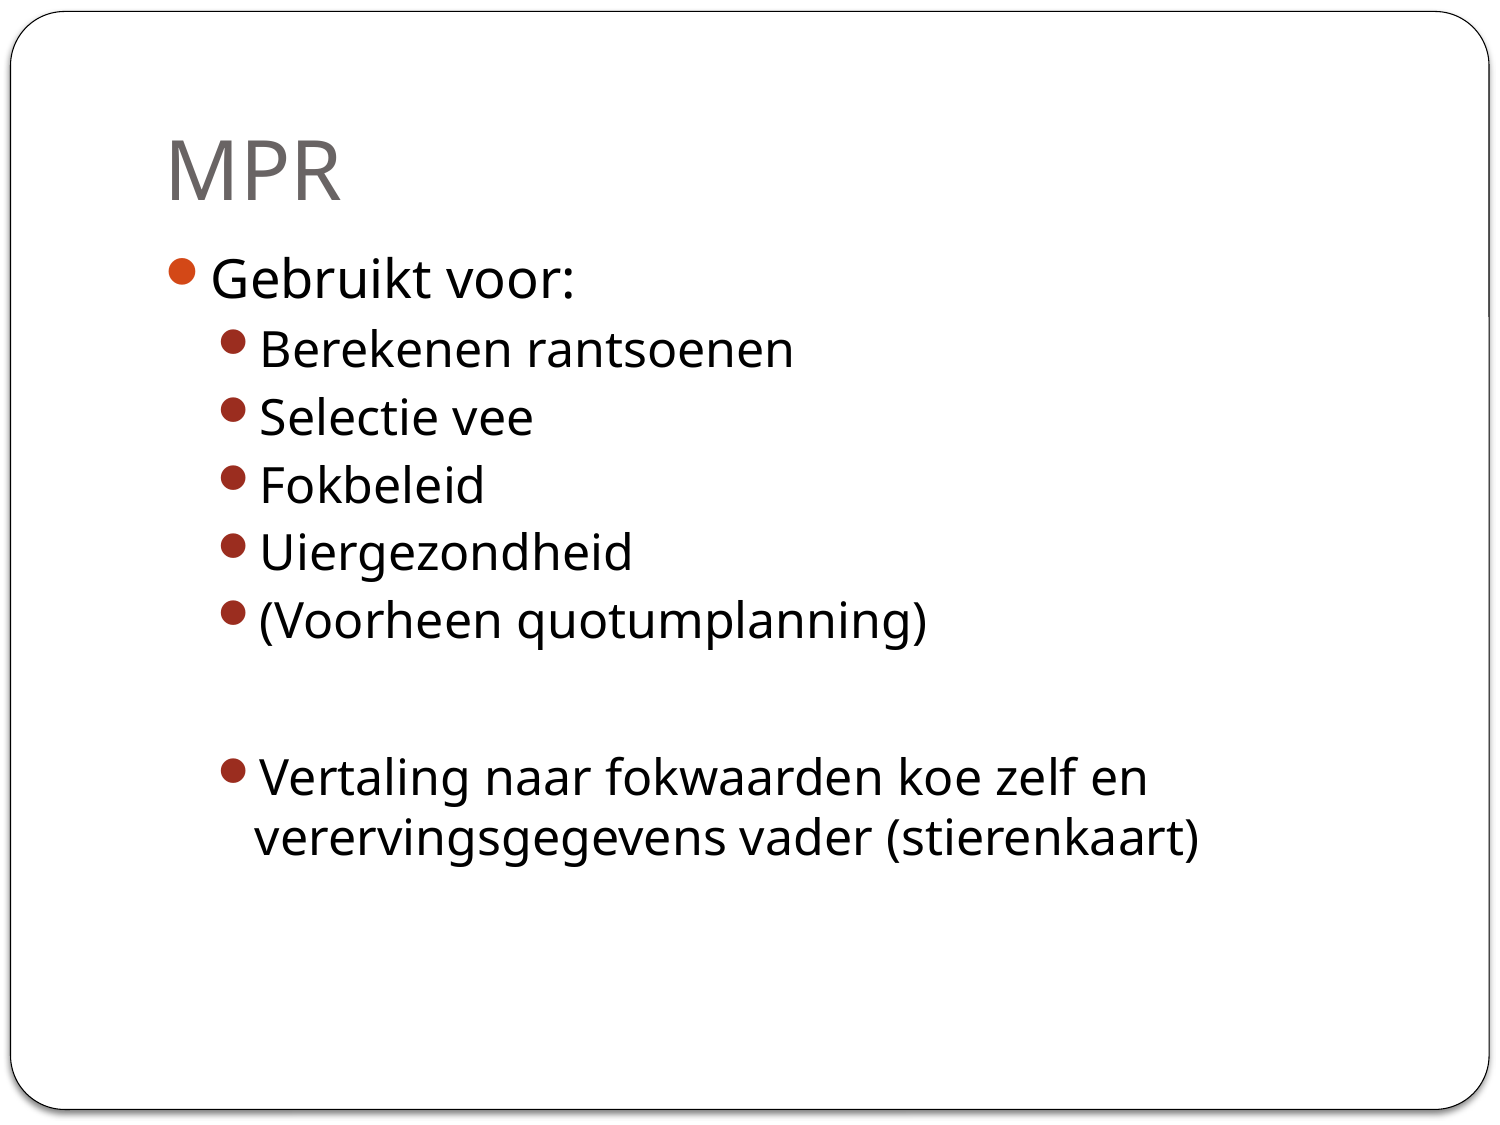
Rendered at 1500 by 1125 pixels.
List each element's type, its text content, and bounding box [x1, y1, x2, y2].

list Gebruikt voor: Berekenen rantsoenen Selectie vee Fokbeleid Uiergezondheid (Voorheen quotumplanning) Vertaling naar fokwaarden koe zelf en verervingsgegevens vader (stierenkaart) [150, 237, 1425, 988]
title MPR [150, 45, 1425, 233]
